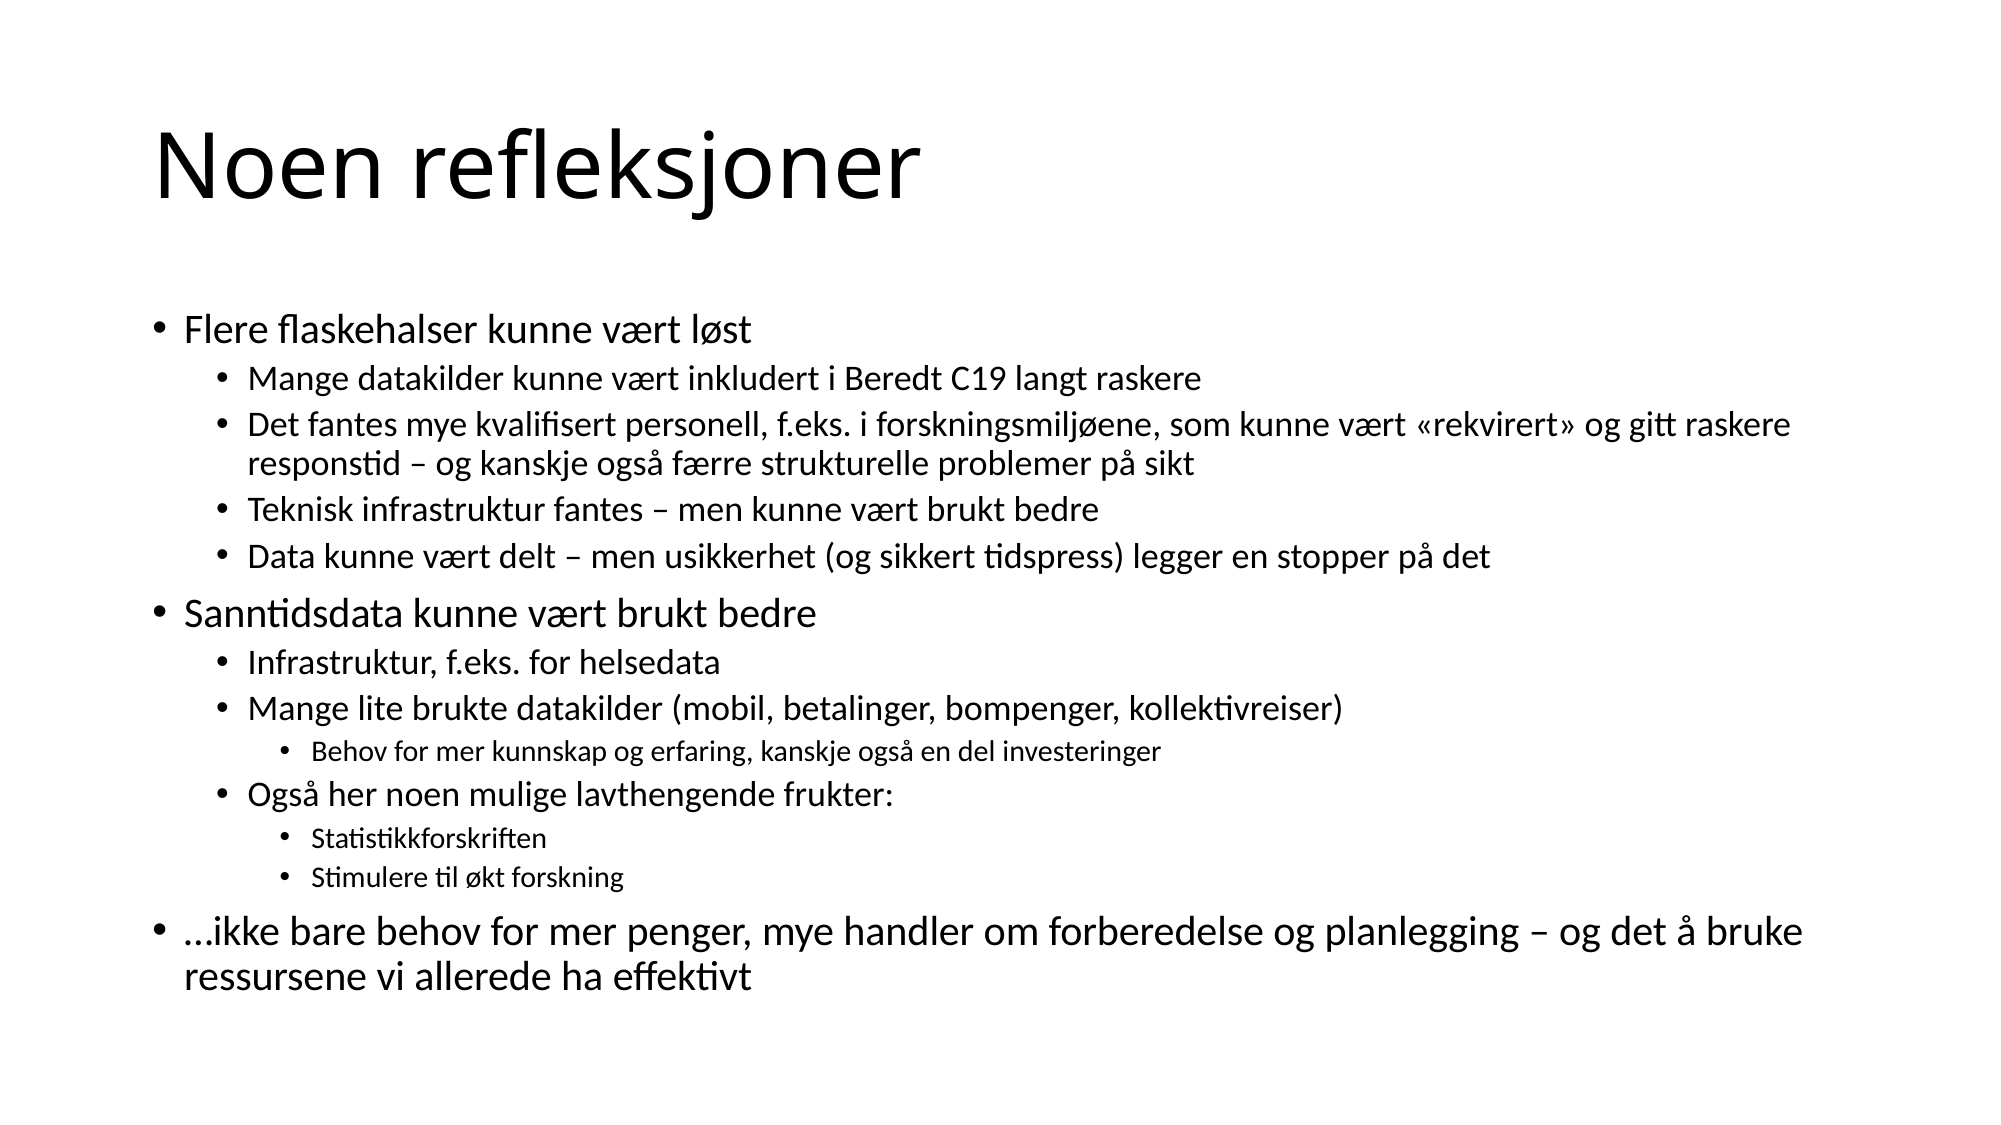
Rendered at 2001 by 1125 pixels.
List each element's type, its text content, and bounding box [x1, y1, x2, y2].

list Flere flaskehalser kunne vært løst Mange datakilder kunne vært inkludert i Beredt C19 langt raskere Det fantes mye kvalifisert personell, f.eks. i forskningsmiljøene, som kunne vært «rekvirert» og gitt raskere responstid – og kanskje også færre strukturelle problemer på sikt Teknisk infrastruktur fantes – men kunne vært brukt bedre Data kunne vært delt – men usikkerhet (og sikkert tidspress) legger en stopper på det Sanntidsdata kunne vært brukt bedre Infrastruktur, f.eks. for helsedata Mange lite brukte datakilder (mobil, betalinger, bompenger, kollektivreiser) Behov for mer kunnskap og erfaring, kanskje også en del investeringer Også her noen mulige lavthengende frukter: Statistikkforskriften Stimulere til økt forskning …ikke bare behov for mer penger, mye handler om forberedelse og planlegging – og det å bruke ressursene vi allerede ha effektivt [137, 299, 1863, 1014]
title Noen refleksjoner [137, 59, 1863, 278]
